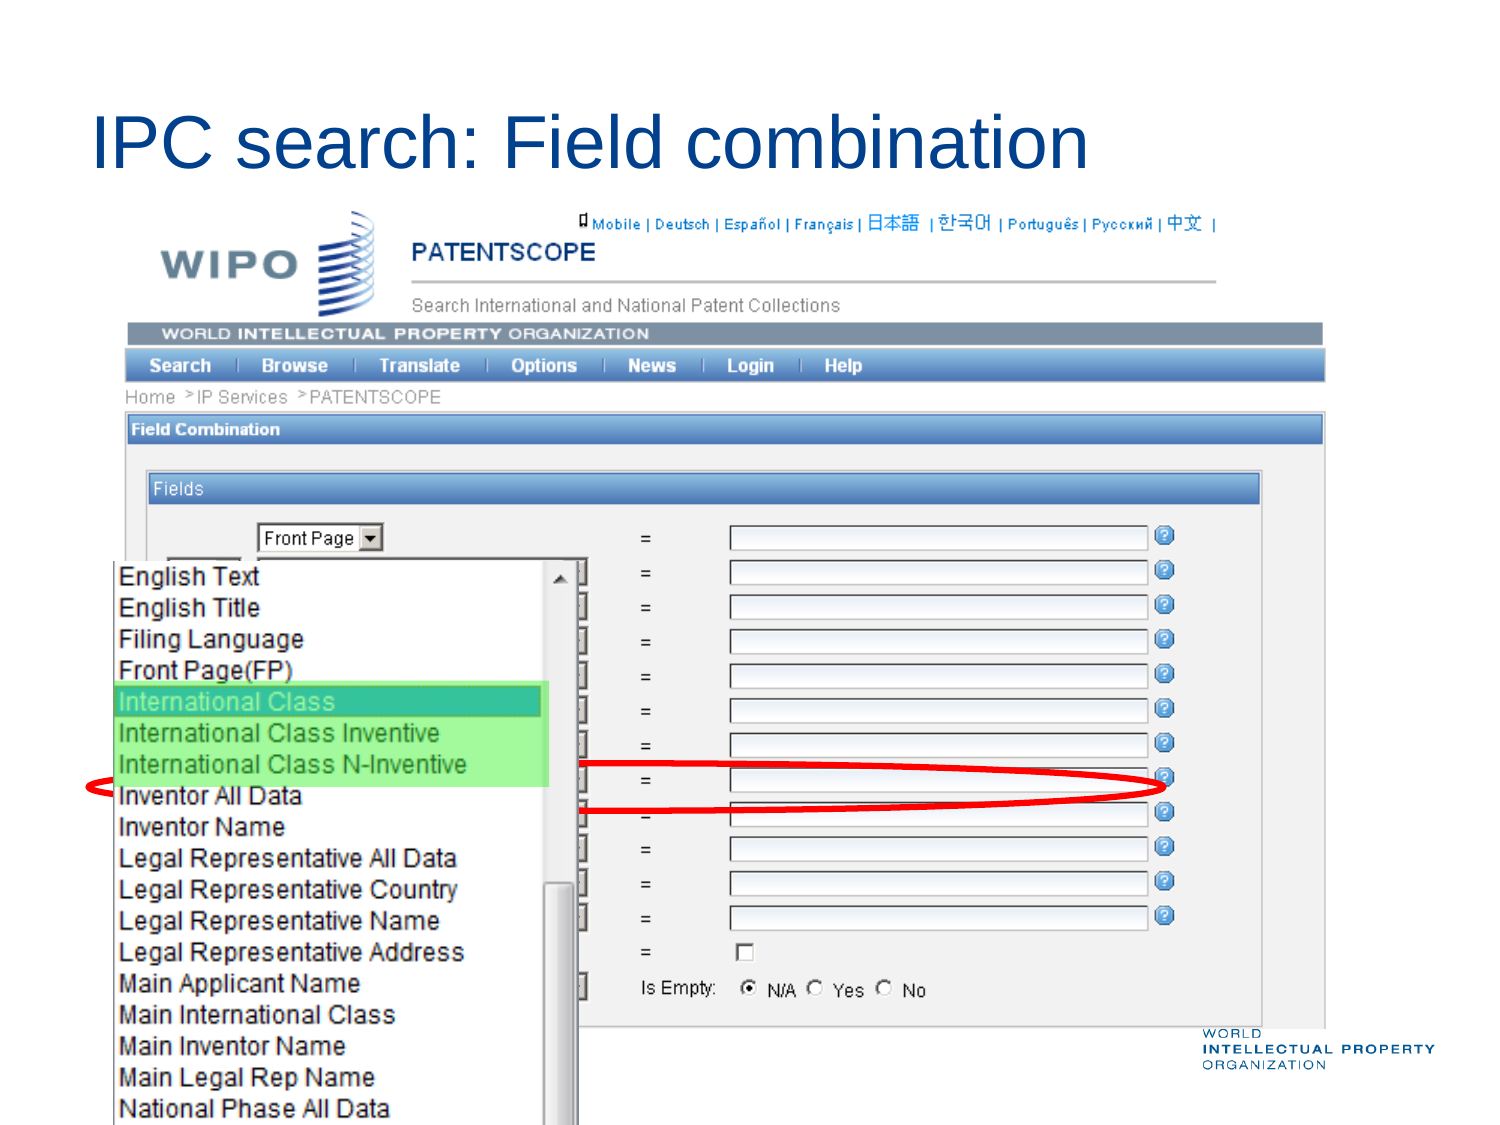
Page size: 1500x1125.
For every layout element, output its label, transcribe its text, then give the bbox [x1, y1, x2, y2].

text_box [88, 780, 107, 794]
picture [0, 0, 1500, 1125]
title IPC search: Field combination [75, 45, 1425, 233]
